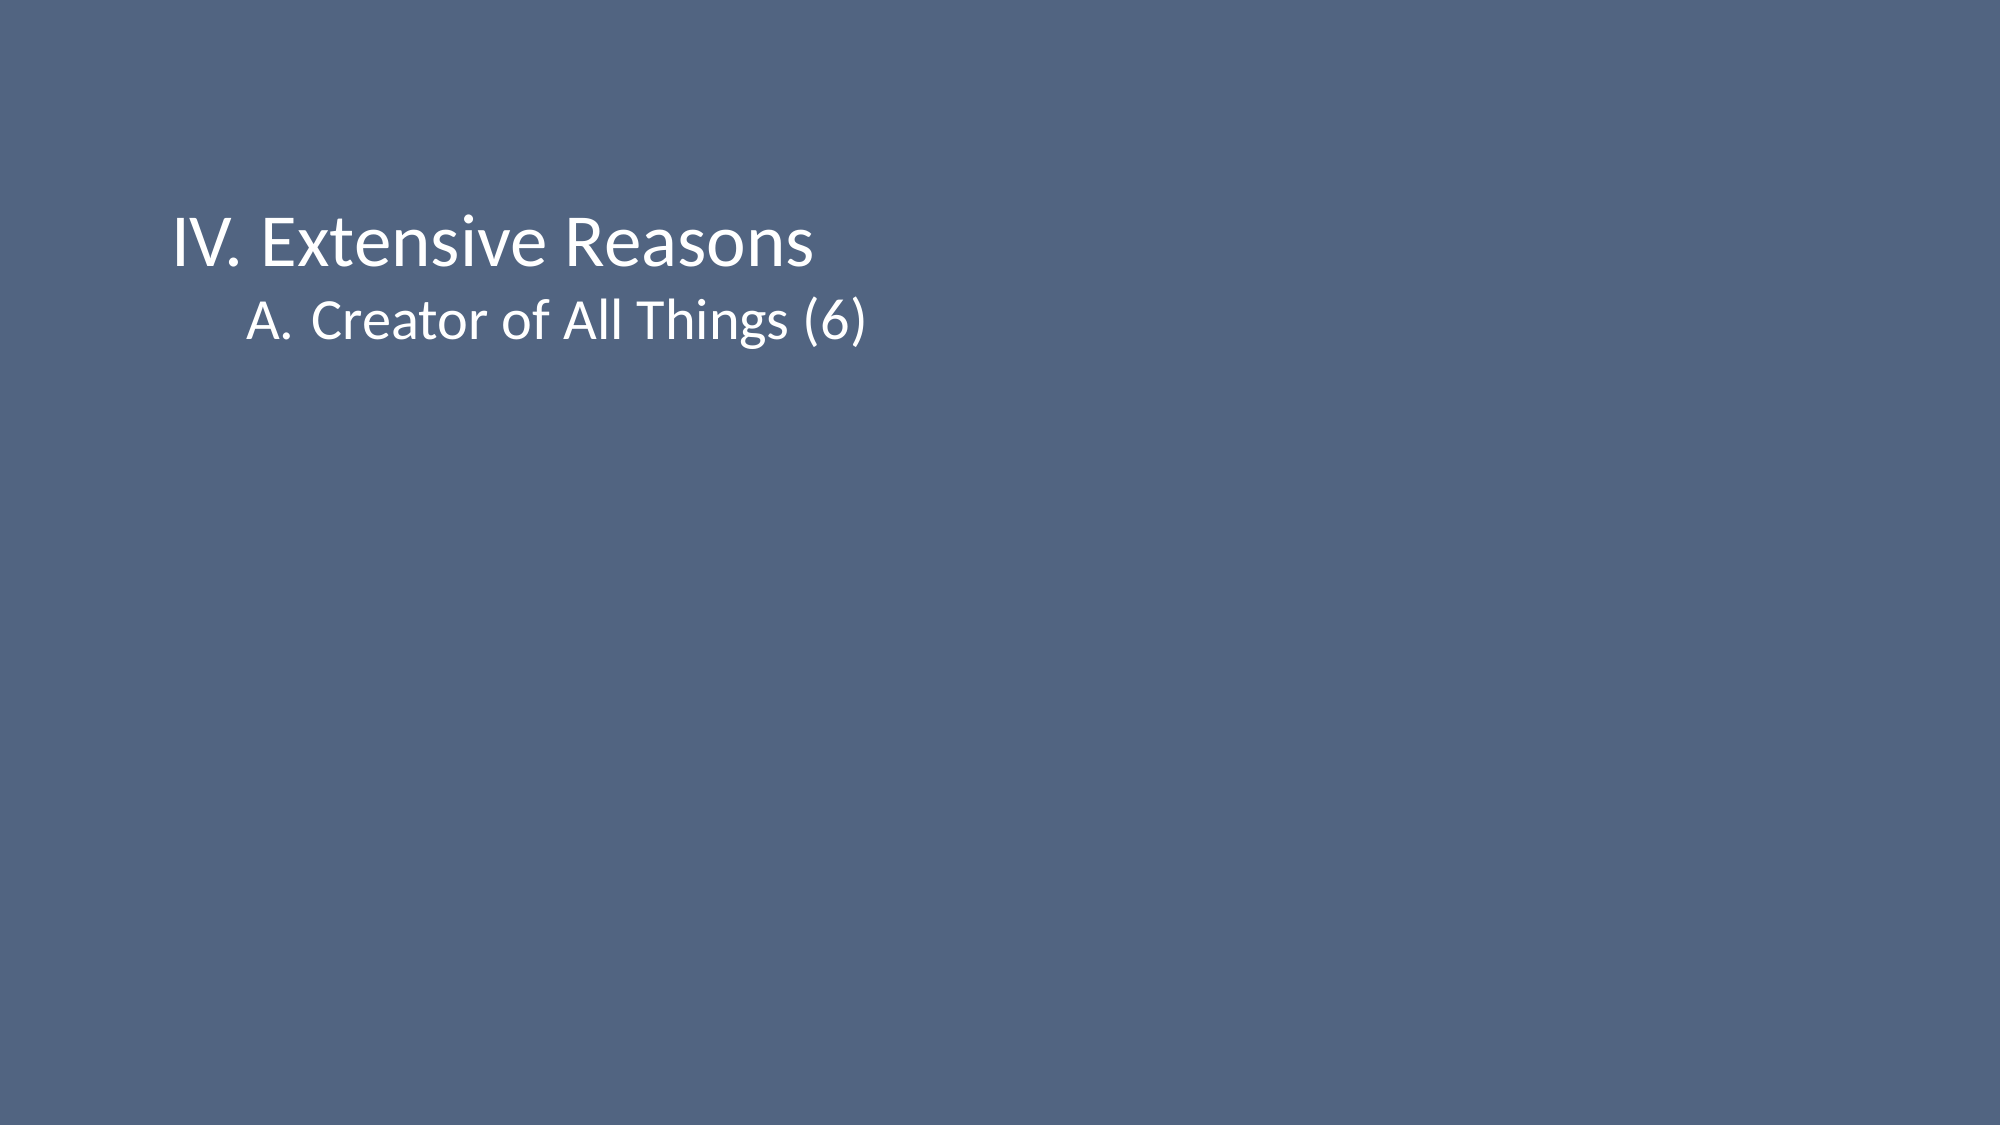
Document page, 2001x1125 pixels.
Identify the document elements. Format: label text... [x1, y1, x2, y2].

text_box IV. Extensive Reasons Creator of All Things (6) [156, 183, 1807, 359]
